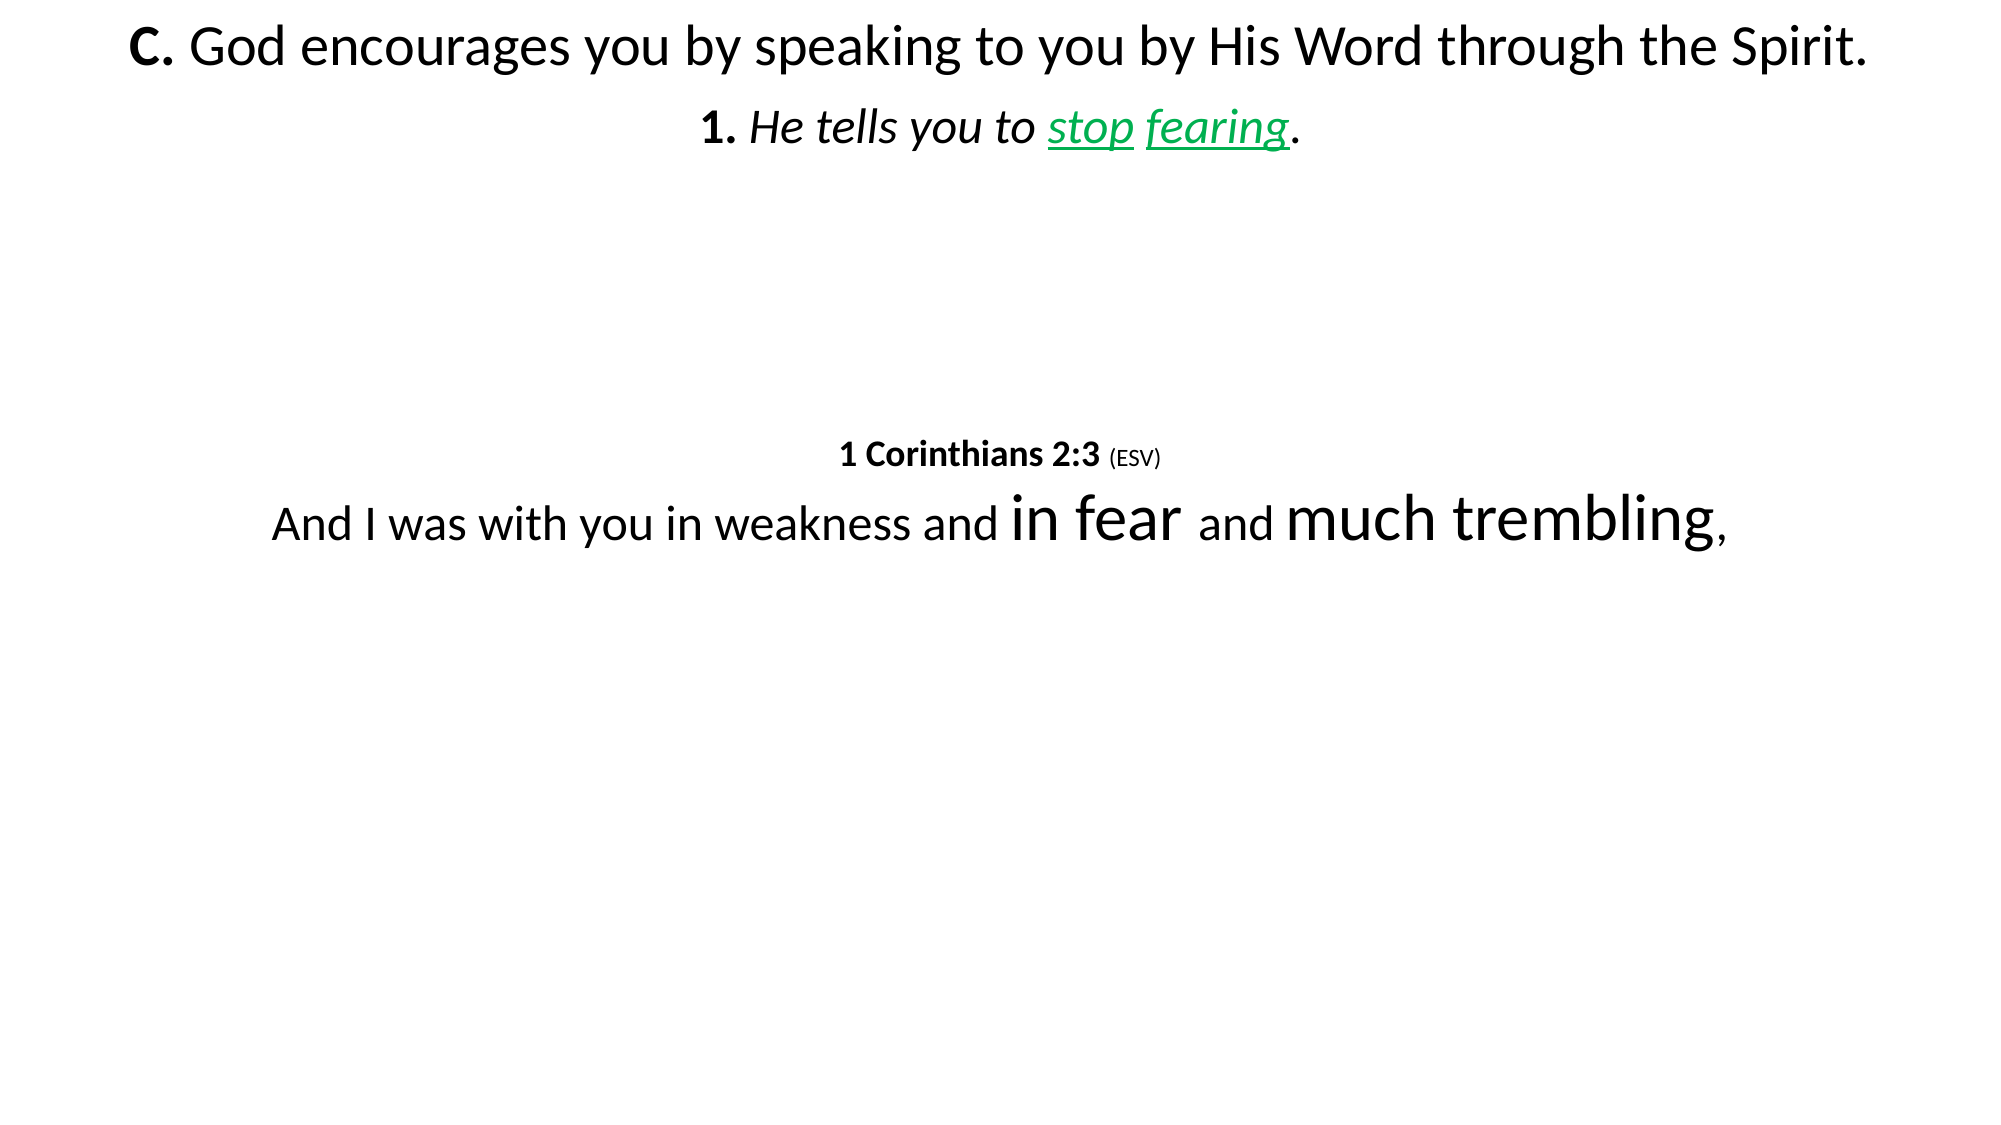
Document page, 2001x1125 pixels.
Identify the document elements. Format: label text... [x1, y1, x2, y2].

text_box 1. He tells you to stop fearing. [0, 85, 2000, 161]
text_box C. God encourages you by speaking to you by His Word through the Spirit. [0, 0, 2000, 85]
text_box 1 Corinthians 2:3 (ESV) And I was with you in weakness and in fear and much trembling, [170, 421, 1829, 561]
